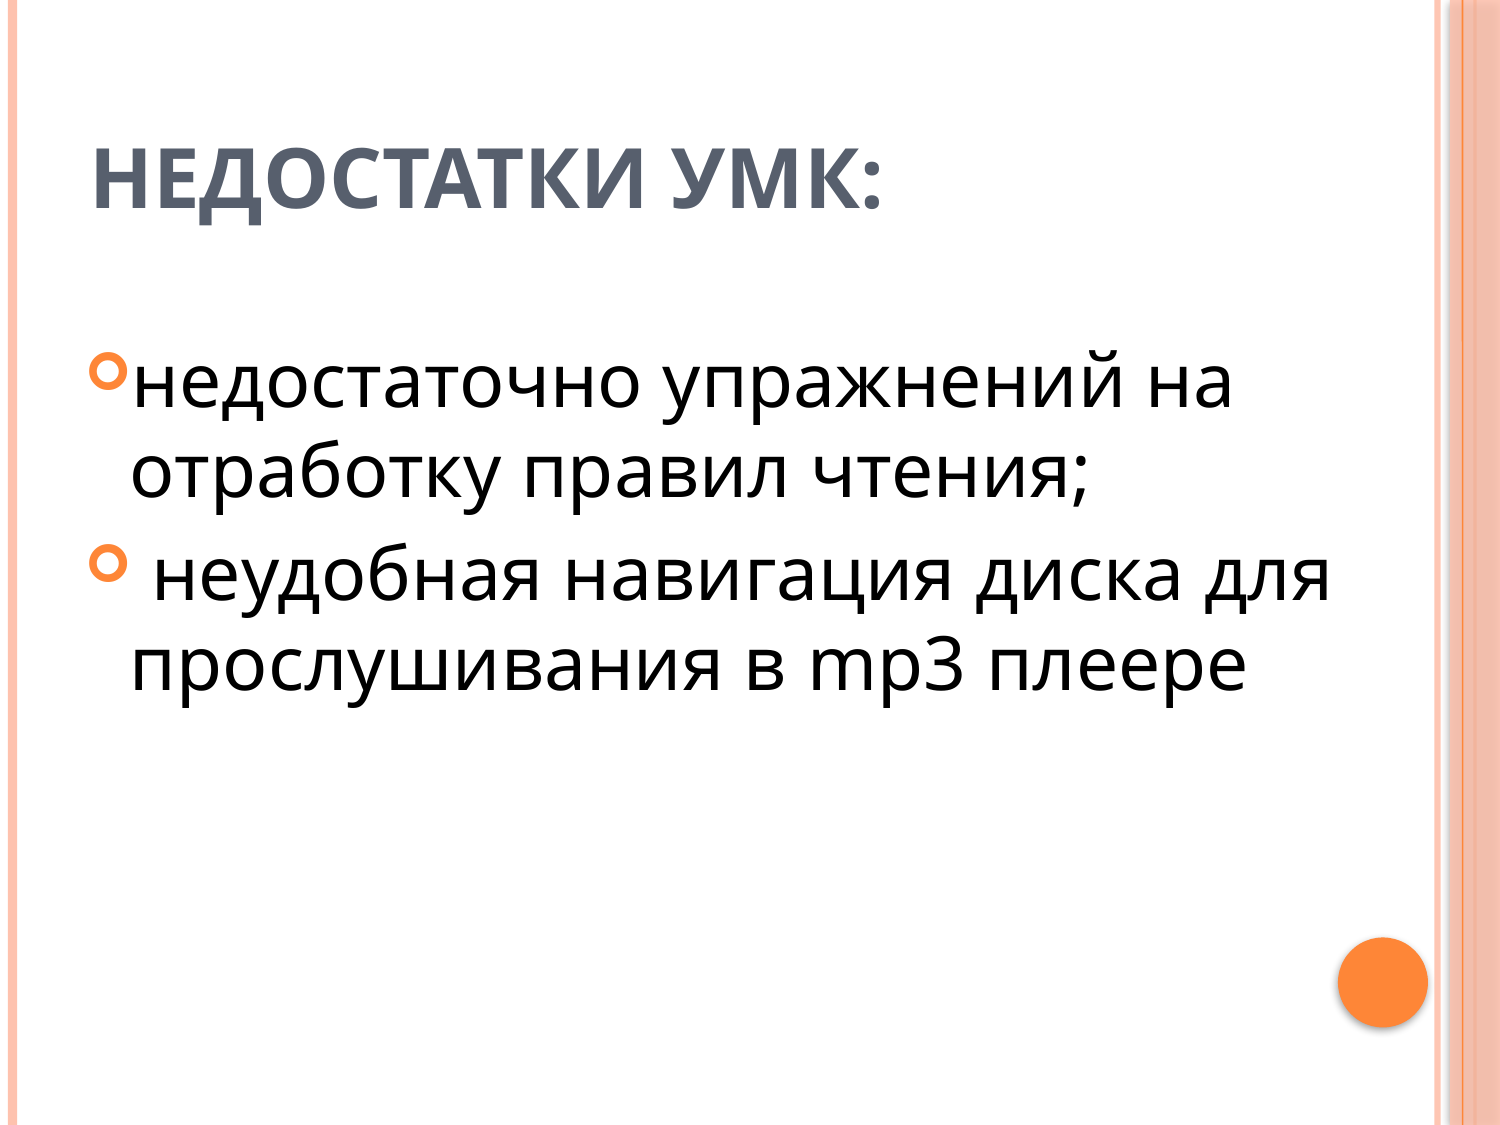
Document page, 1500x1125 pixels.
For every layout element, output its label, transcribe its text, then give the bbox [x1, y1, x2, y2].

list недостаточно упражнений на отработку правил чтения; неудобная навигация диска для прослушивания в mp3 плеере [70, 325, 1390, 1125]
title Недостатки УМК: [75, 45, 1300, 233]
